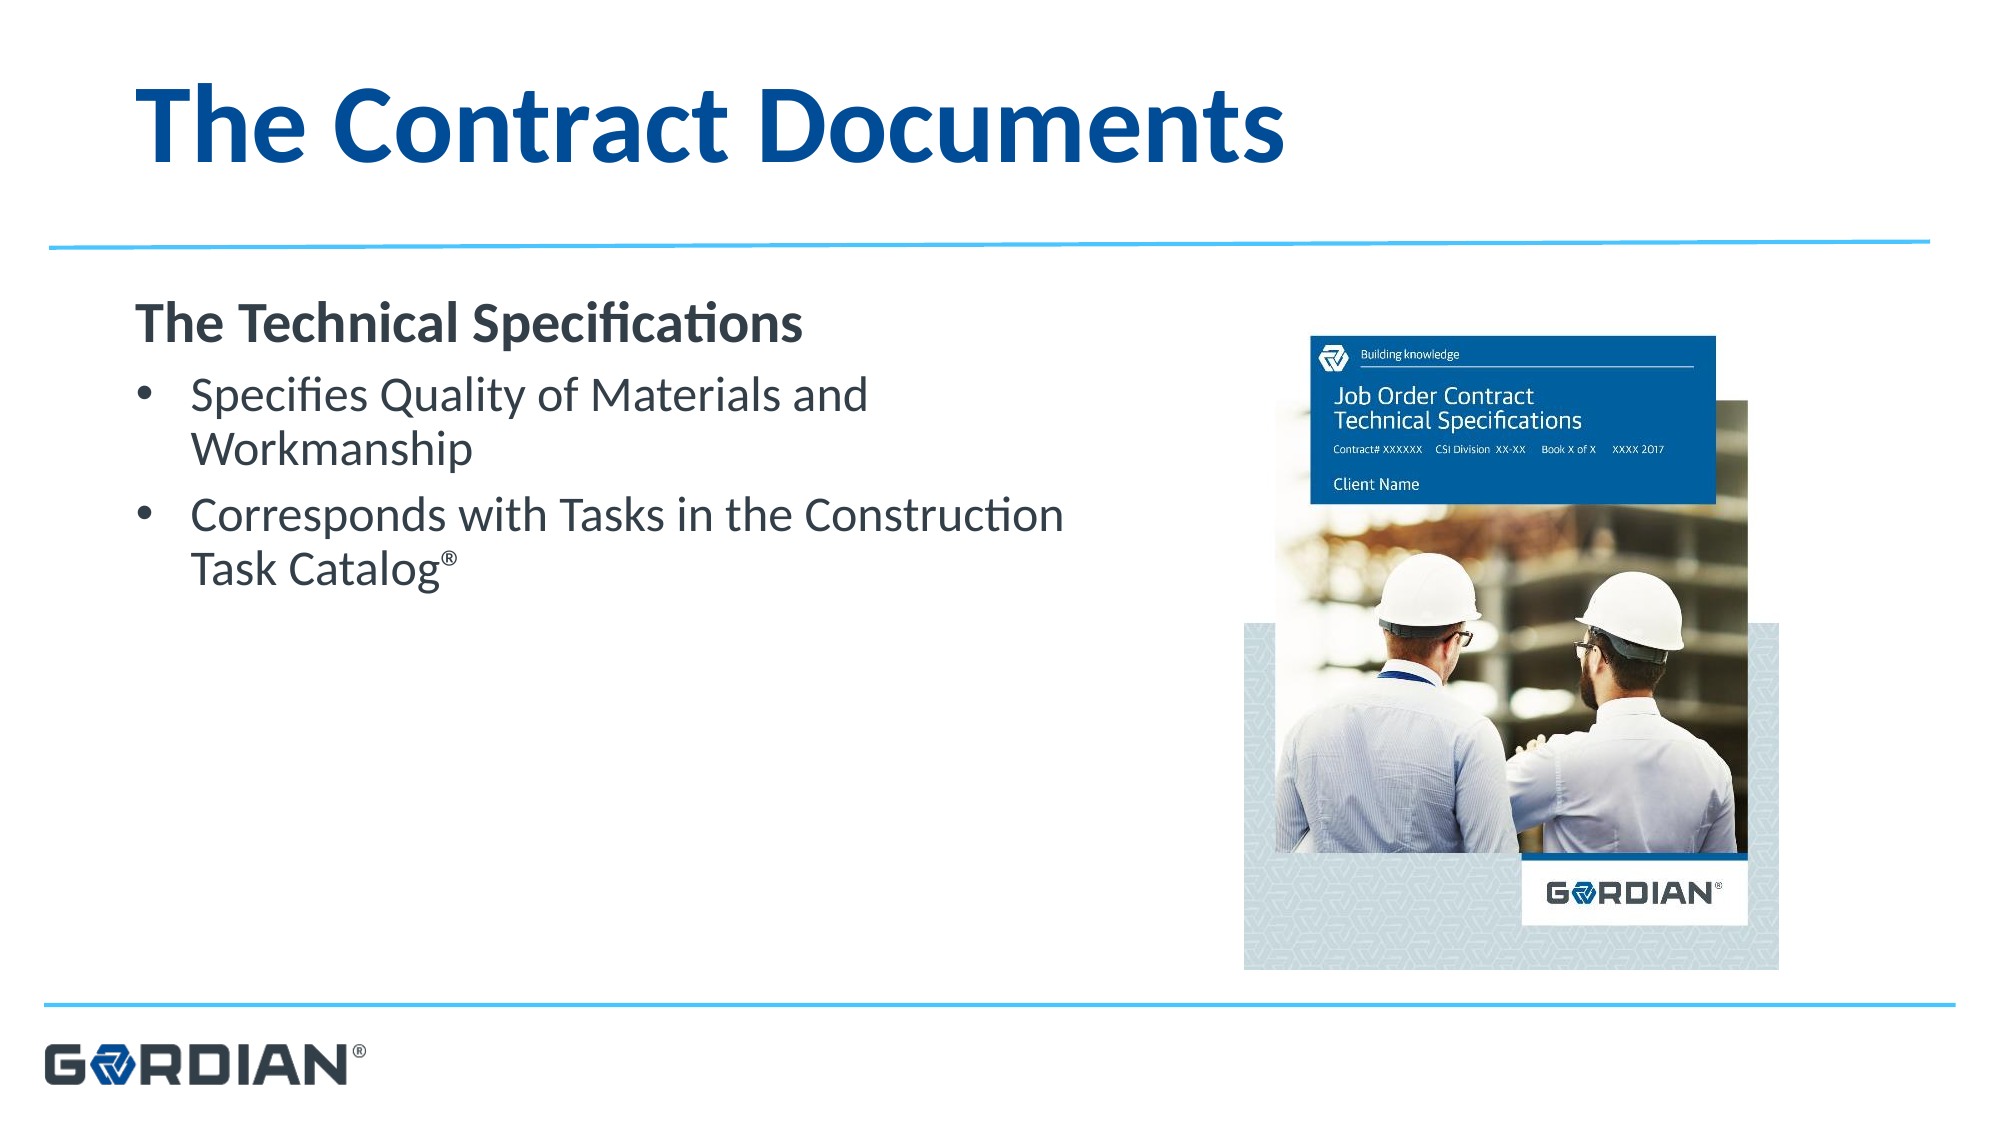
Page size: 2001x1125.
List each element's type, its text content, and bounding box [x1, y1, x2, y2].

picture [1244, 278, 1779, 970]
title The Contract Documents [120, 32, 1874, 221]
picture [0, 1004, 411, 1125]
list The Technical Specifications Specifies Quality of Materials and Workmanship Corresponds with Tasks in the Construction Task Catalog® [120, 285, 1125, 1058]
